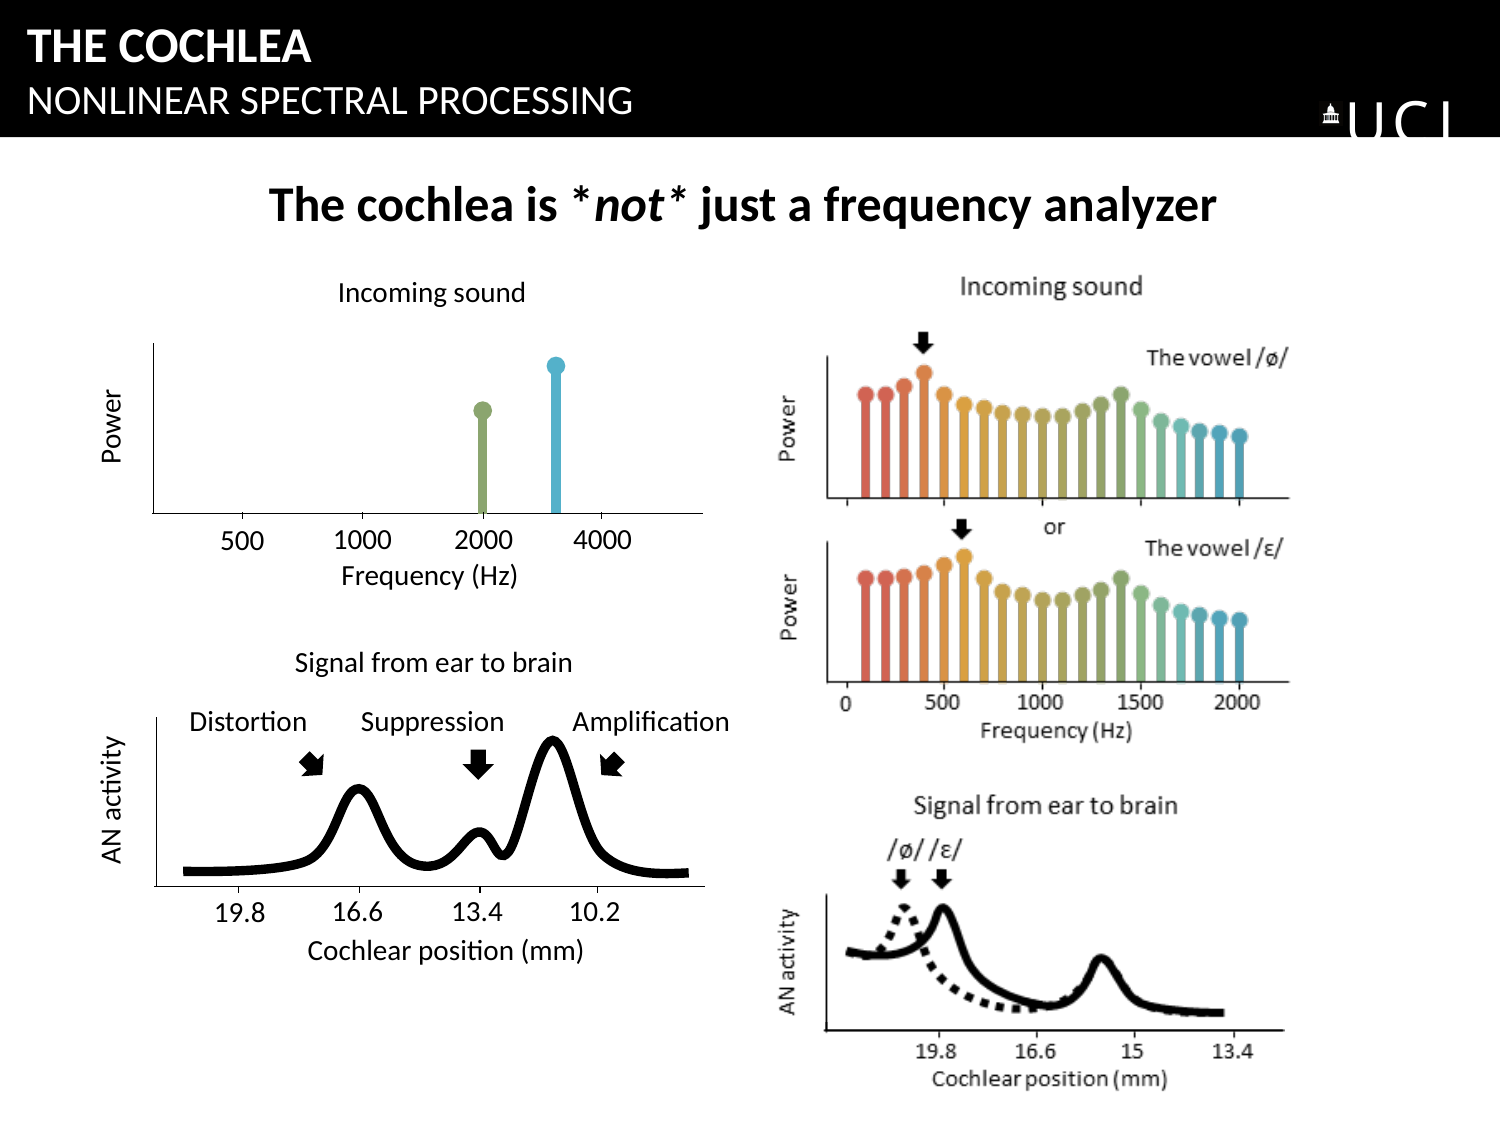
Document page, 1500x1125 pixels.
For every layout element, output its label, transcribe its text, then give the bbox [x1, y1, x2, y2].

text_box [84, 635, 705, 975]
text_box The cochlea is *not* just a frequency analyzer [183, 163, 1314, 239]
picture [760, 257, 1314, 760]
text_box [758, 777, 1285, 1106]
text_box THE COCHLEA NONLINEAR SPECTRAL PROCESSING [12, 5, 1341, 72]
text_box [346, 712, 551, 779]
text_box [84, 265, 704, 600]
picture [1318, 101, 1343, 126]
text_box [557, 712, 777, 780]
